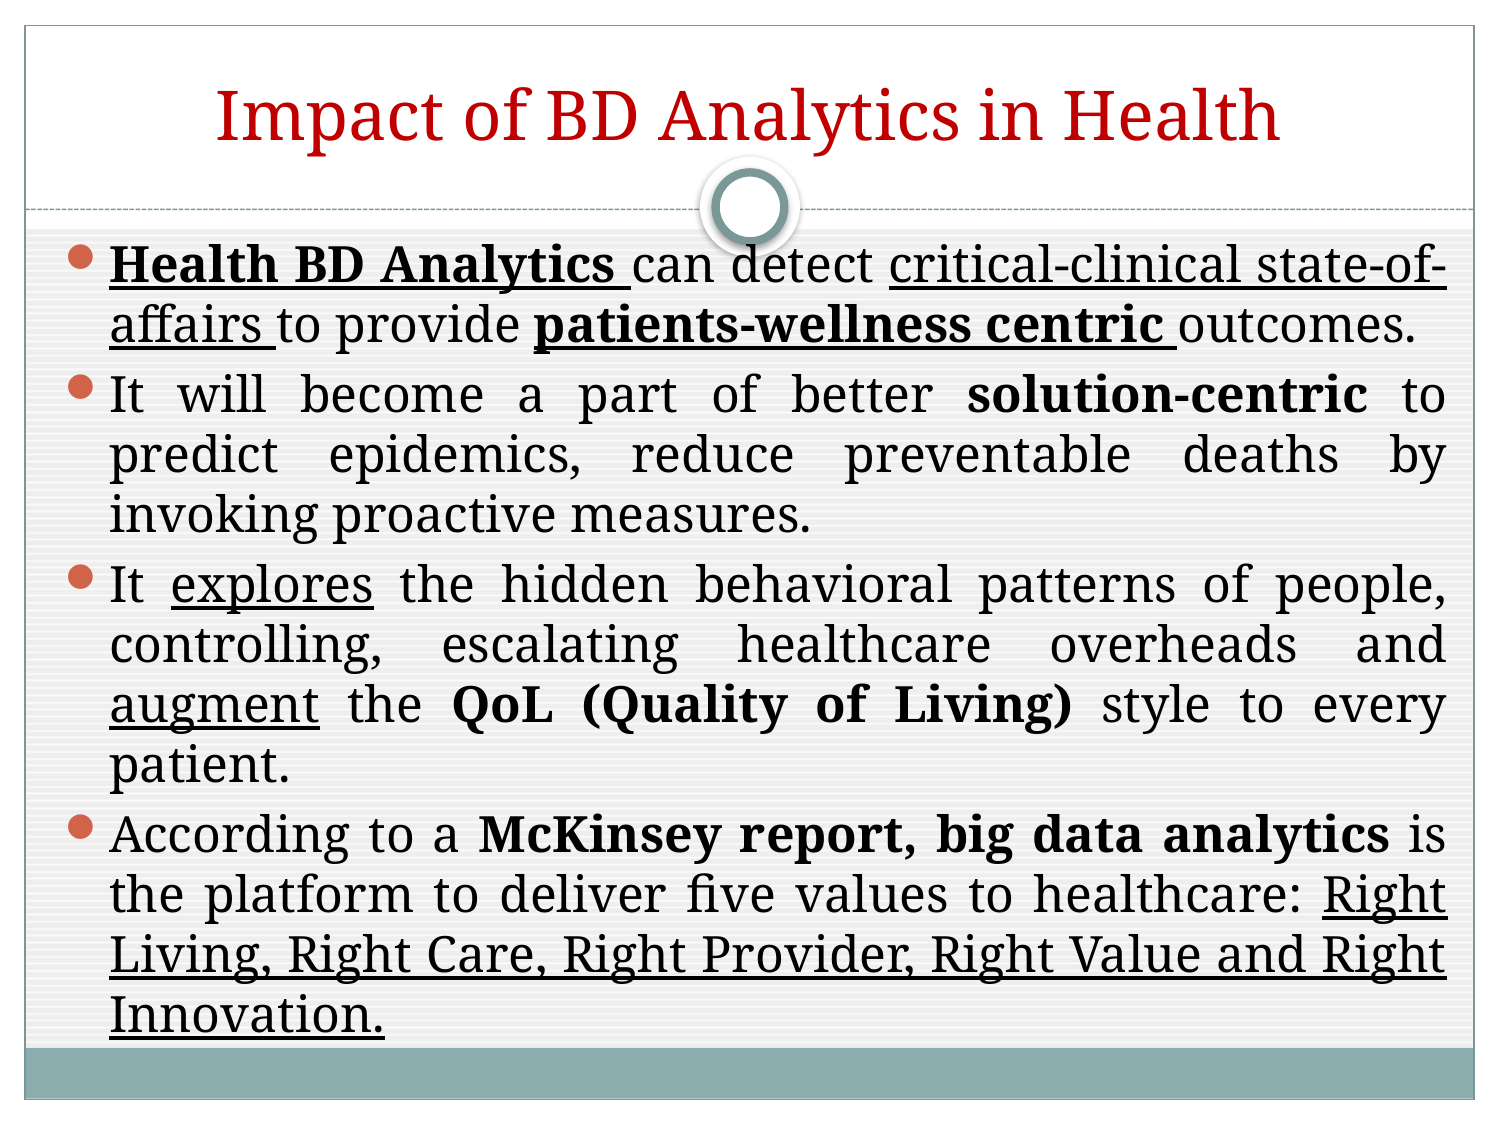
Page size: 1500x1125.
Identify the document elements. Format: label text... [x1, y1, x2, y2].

list Health BD Analytics can detect critical-clinical state-of-affairs to provide patients-wellness centric outcomes. It will become a part of better solution-centric to predict epidemics, reduce preventable deaths by invoking proactive measures. It explores the hidden behavioral patterns of people, controlling, escalating healthcare overheads and augment the QoL (Quality of Living) style to every patient. According to a McKinsey report, big data analytics is the platform to deliver five values to healthcare: Right Living, Right Care, Right Provider, Right Value and Right Innovation. [49, 224, 1463, 1026]
title Impact of BD Analytics in Health [49, 37, 1450, 163]
